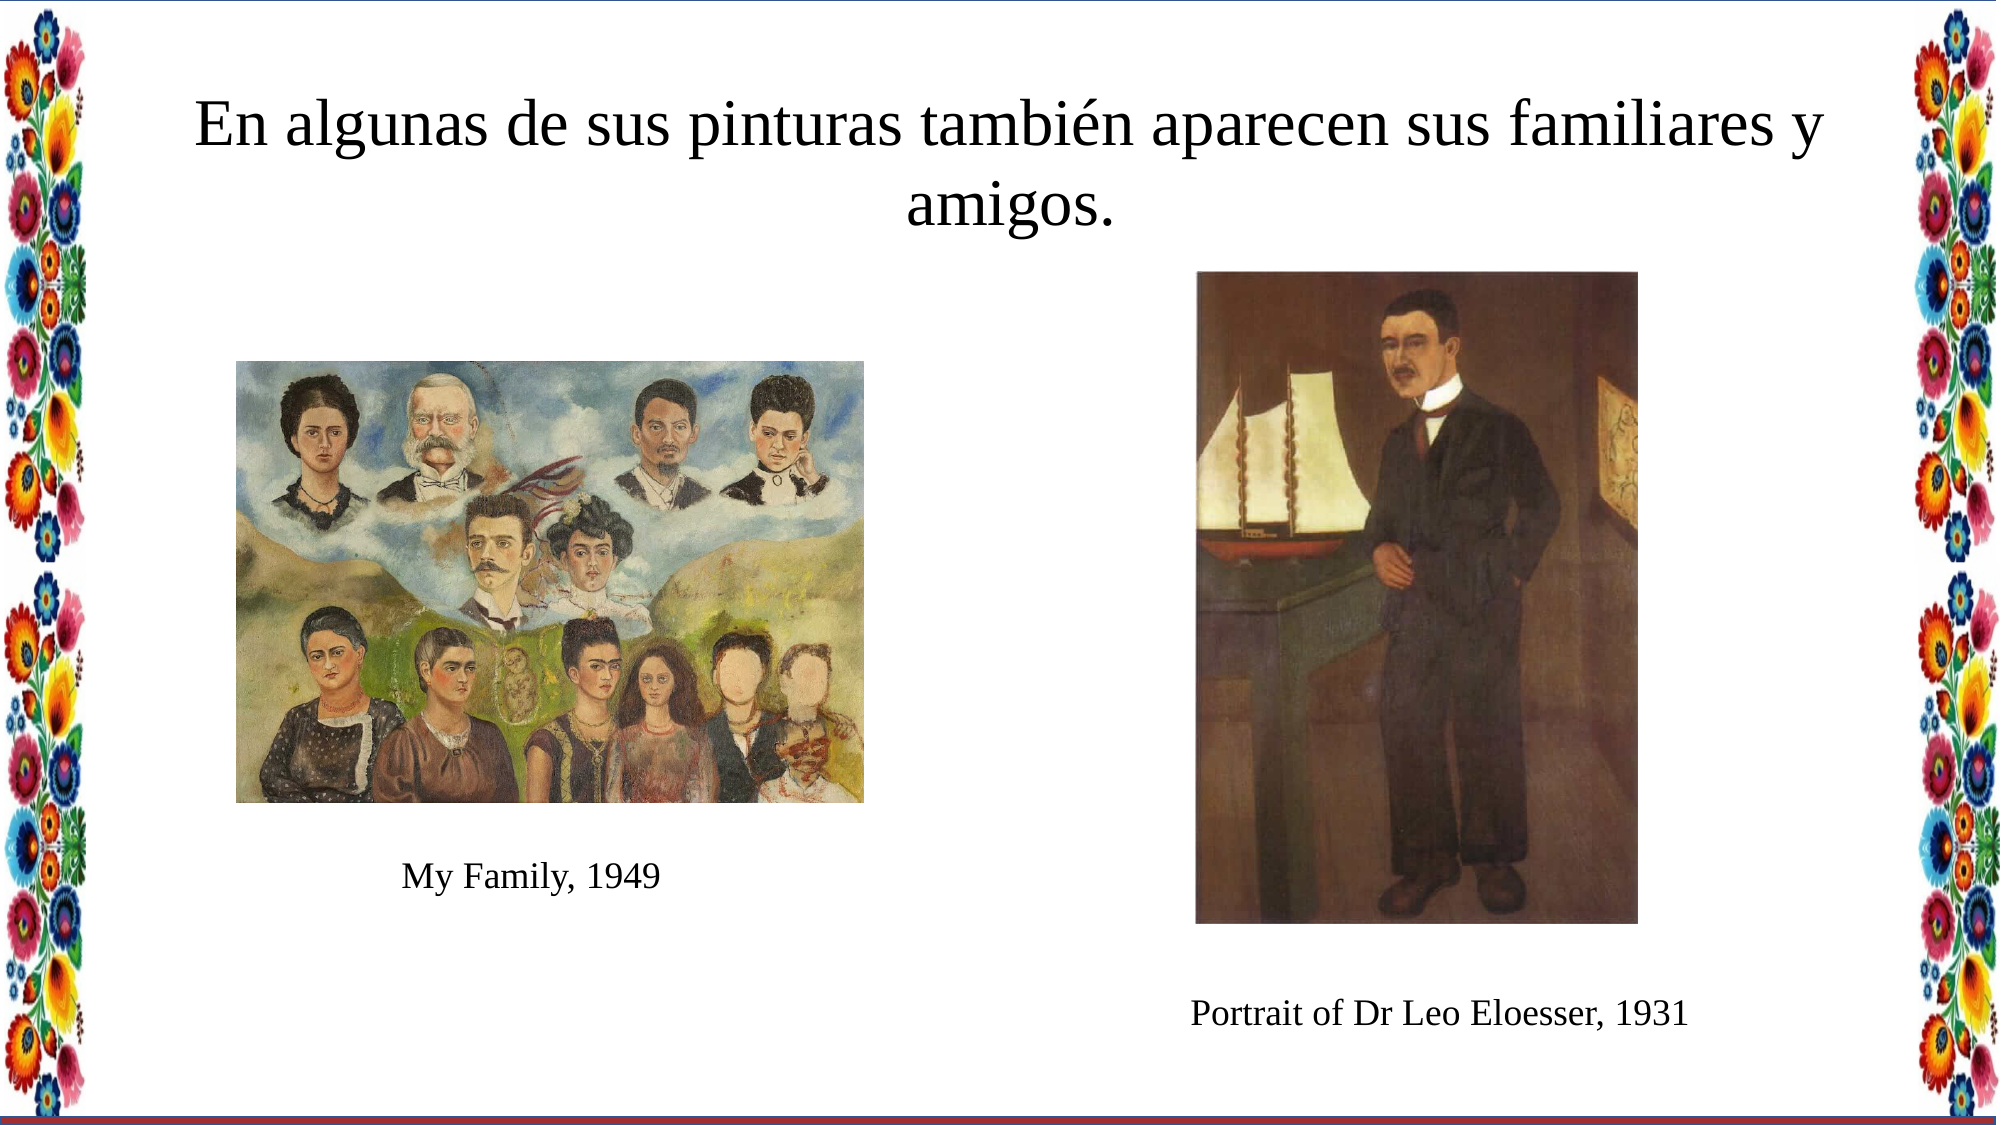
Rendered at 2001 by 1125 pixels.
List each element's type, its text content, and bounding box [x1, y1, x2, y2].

picture [0, 1, 327, 562]
text_box Portrait of Dr Leo Eloesser, 1931 [1175, 980, 1850, 1041]
text_box En algunas de sus pinturas también aparecen sus familiares y amigos. [124, 71, 1899, 247]
picture [0, 361, 864, 1116]
picture [1673, 1, 2000, 562]
text_box My Family, 1949 [386, 843, 714, 904]
picture [1678, 563, 2000, 1124]
picture [1195, 271, 1638, 924]
text_box [0, 1116, 1996, 1125]
